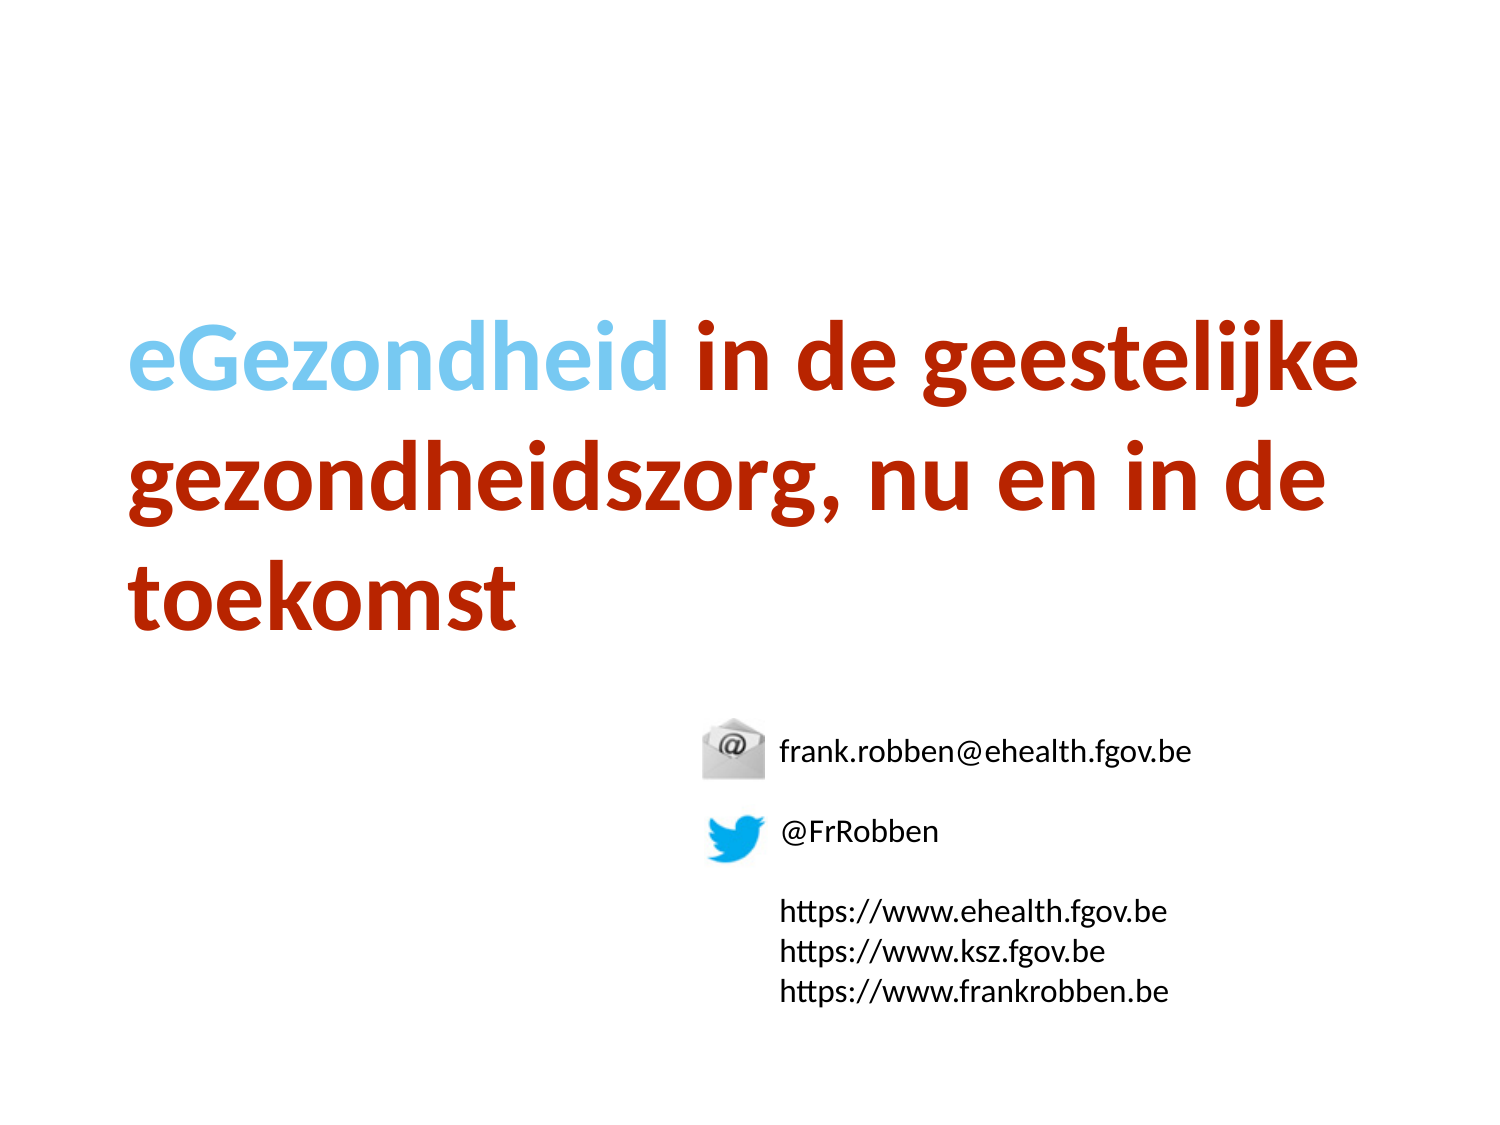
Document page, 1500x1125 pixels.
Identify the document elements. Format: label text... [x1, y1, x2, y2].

title eGezondheid in de geestelijke gezondheidszorg, nu en in de toekomst [112, 349, 1388, 591]
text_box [701, 562, 1403, 1023]
